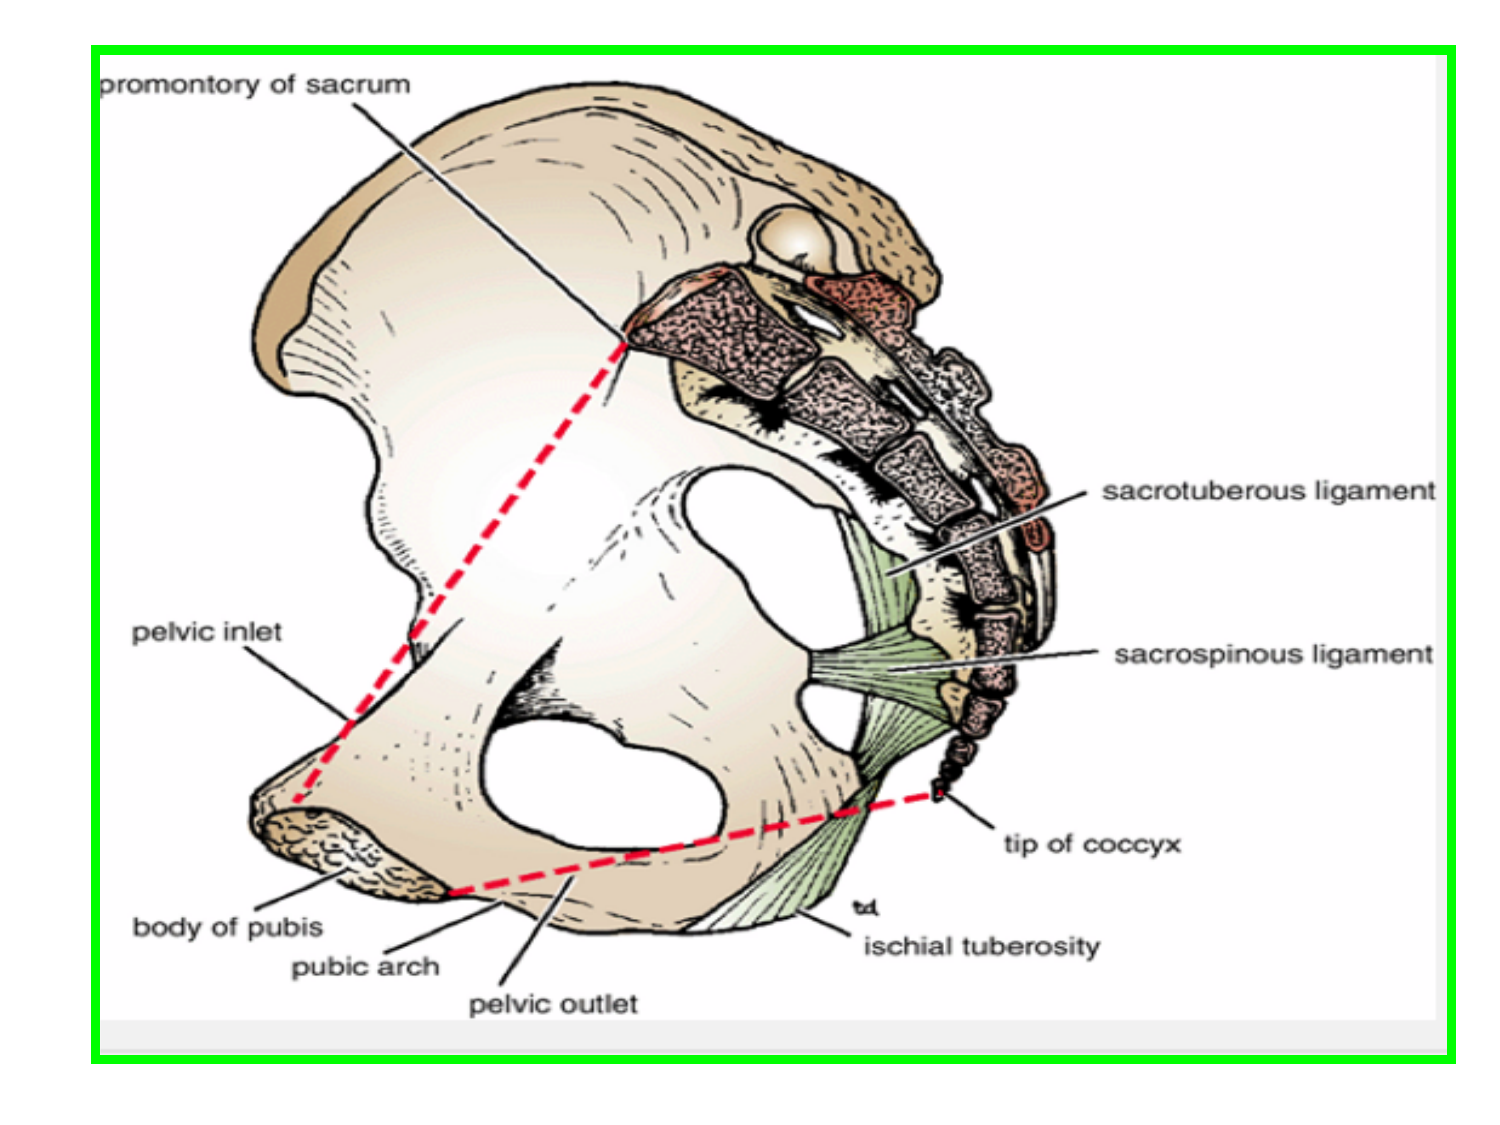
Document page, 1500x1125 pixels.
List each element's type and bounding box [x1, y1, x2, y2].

picture [100, 54, 1448, 1055]
